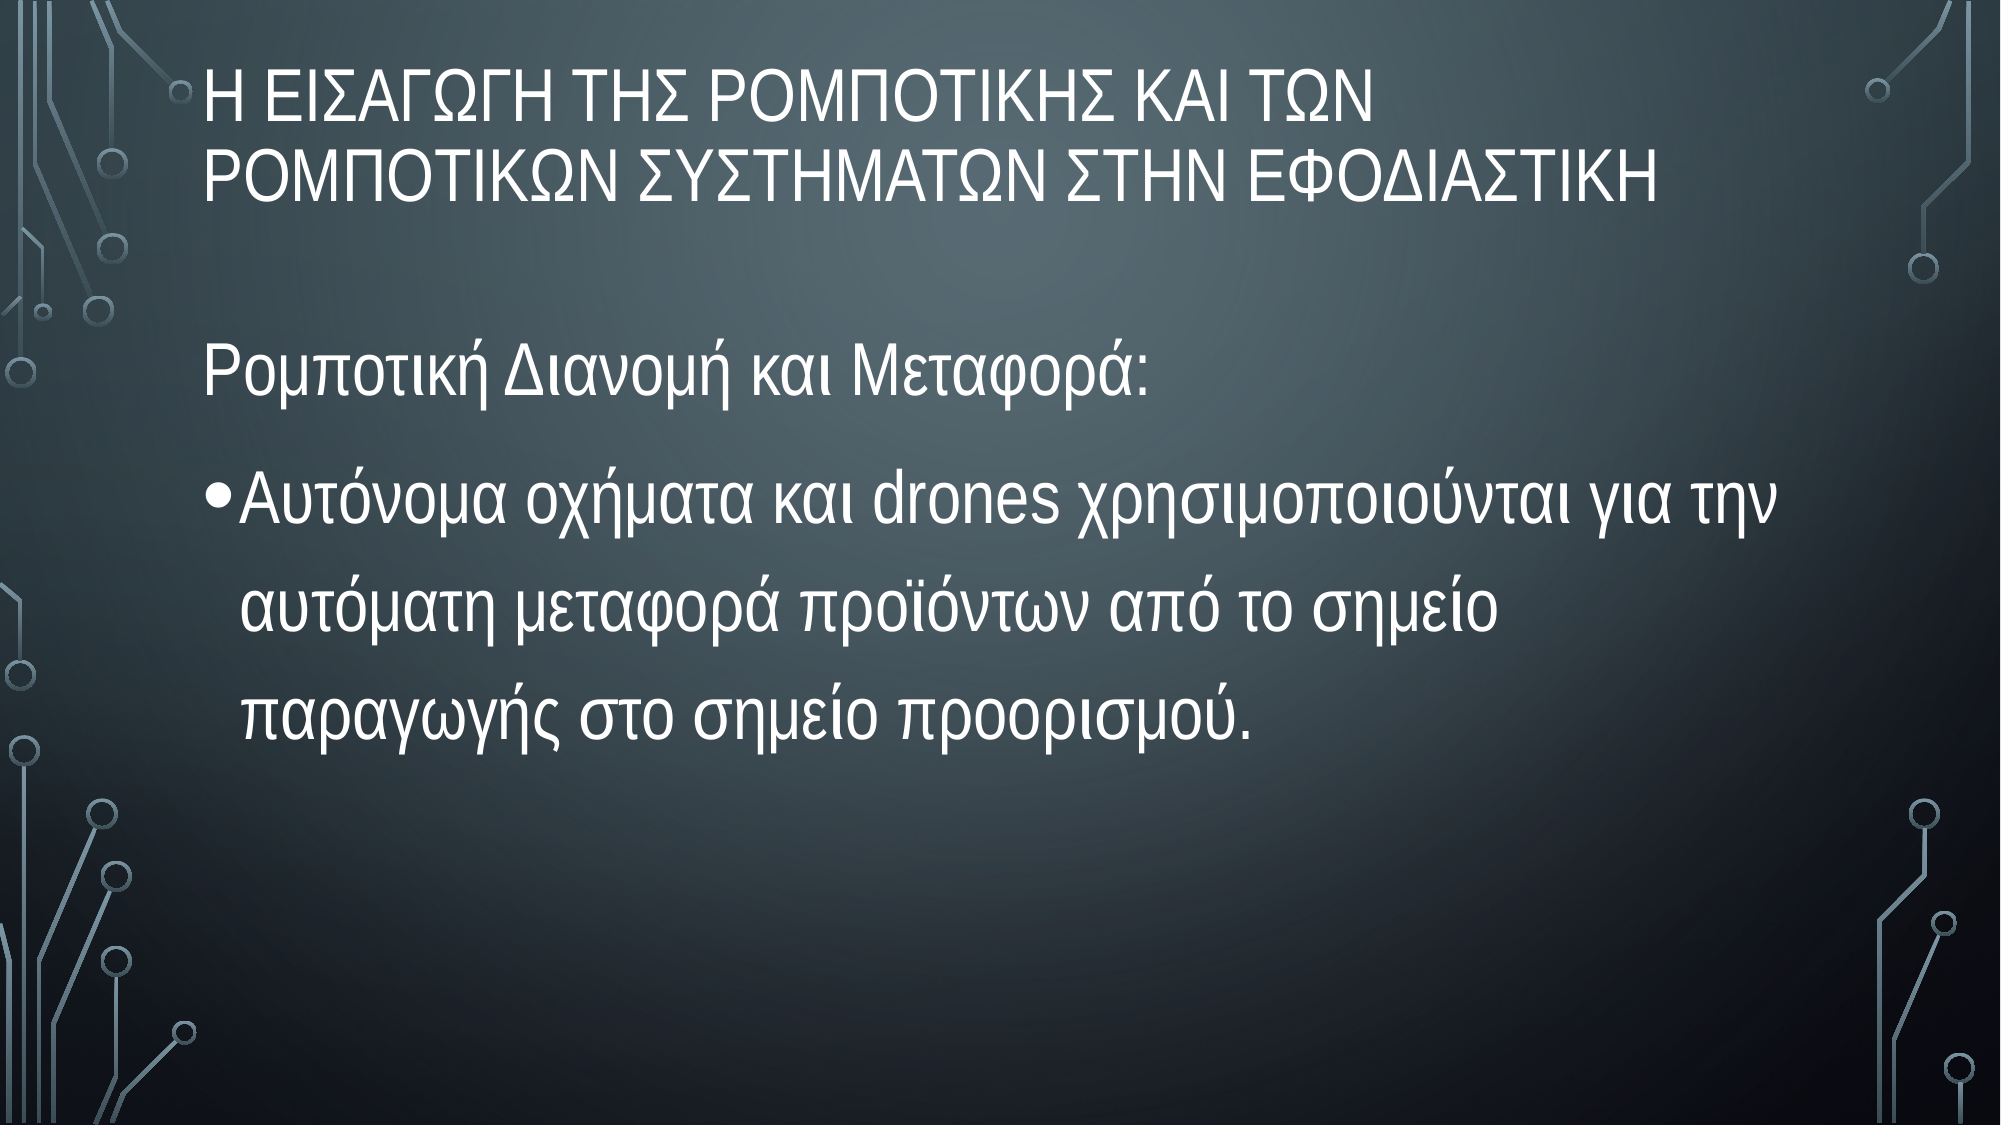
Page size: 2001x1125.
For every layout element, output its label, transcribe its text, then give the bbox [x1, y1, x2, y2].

list Ρομποτική Διανομή και Μεταφορά: Αυτόνομα οχήματα και drones χρησιμοποιούνται για την αυτόματη μεταφορά προϊόντων από το σημείο παραγωγής στο σημείο προορισμού. [187, 294, 1813, 950]
text_box Η εισαγωγη της ρομποτικης και των ρομποτικων συστηματων στην εφοδιαστικη [187, 34, 1813, 240]
